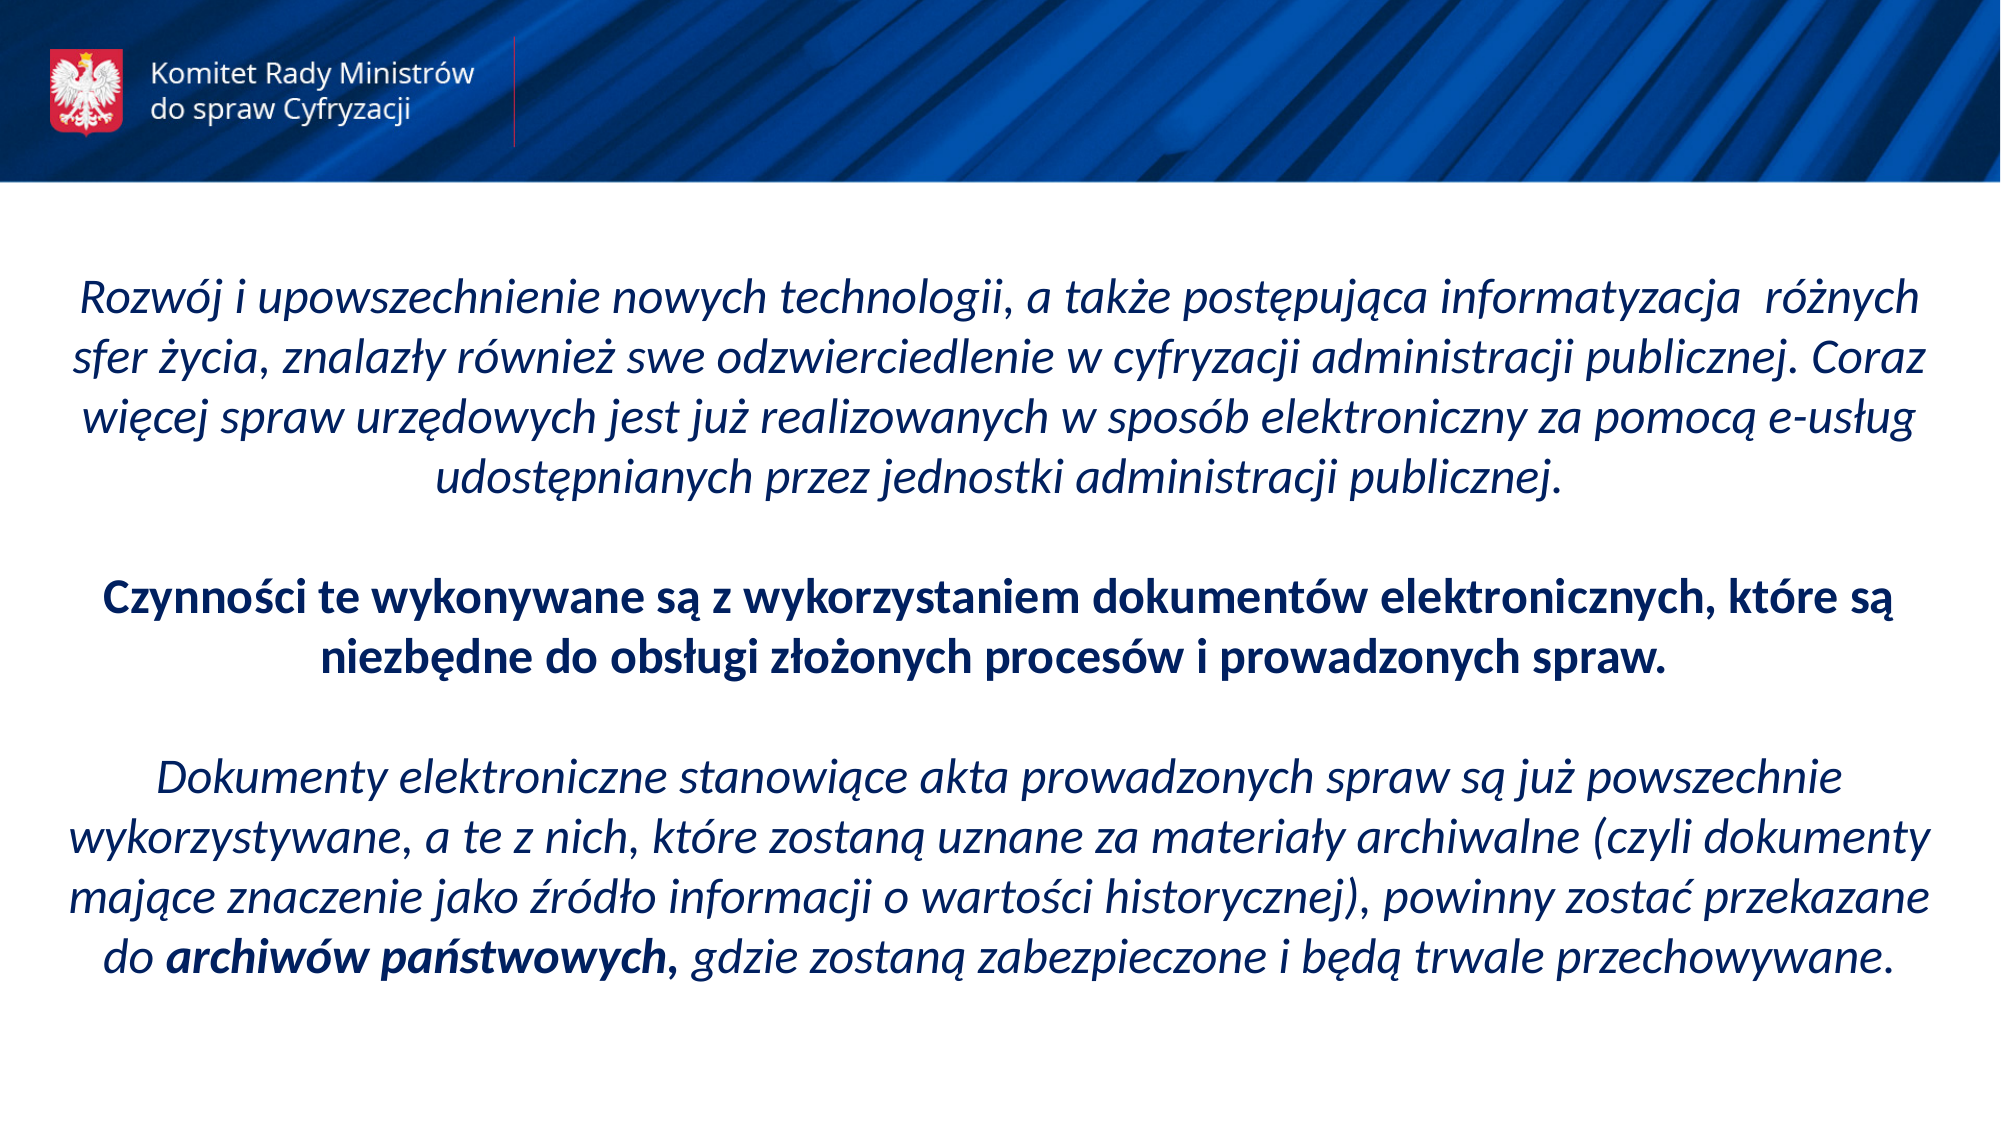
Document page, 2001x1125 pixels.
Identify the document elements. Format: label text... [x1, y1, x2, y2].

picture [0, 0, 2001, 1125]
text_box Rozwój i upowszechnienie nowych technologii, a także postępująca informatyzacja różnych sfer życia, znalazły również swe odzwierciedlenie w cyfryzacji administracji publicznej. Coraz więcej spraw urzędowych jest już realizowanych w sposób elektroniczny za pomocą e-usług udostępnianych przez jednostki administracji publicznej. Czynności te wykonywane są z wykorzystaniem dokumentów elektronicznych, które są niezbędne do obsługi złożonych procesów i prowadzonych spraw. Dokumenty elektroniczne stanowiące akta prowadzonych spraw są już powszechnie wykorzystywane, a te z nich, które zostaną uznane za materiały archiwalne (czyli dokumenty mające znaczenie jako źródło informacji o wartości historycznej), powinny zostać przekazane do archiwów państwowych, gdzie zostaną zabezpieczone i będą trwale przechowywane. [47, 255, 1953, 991]
